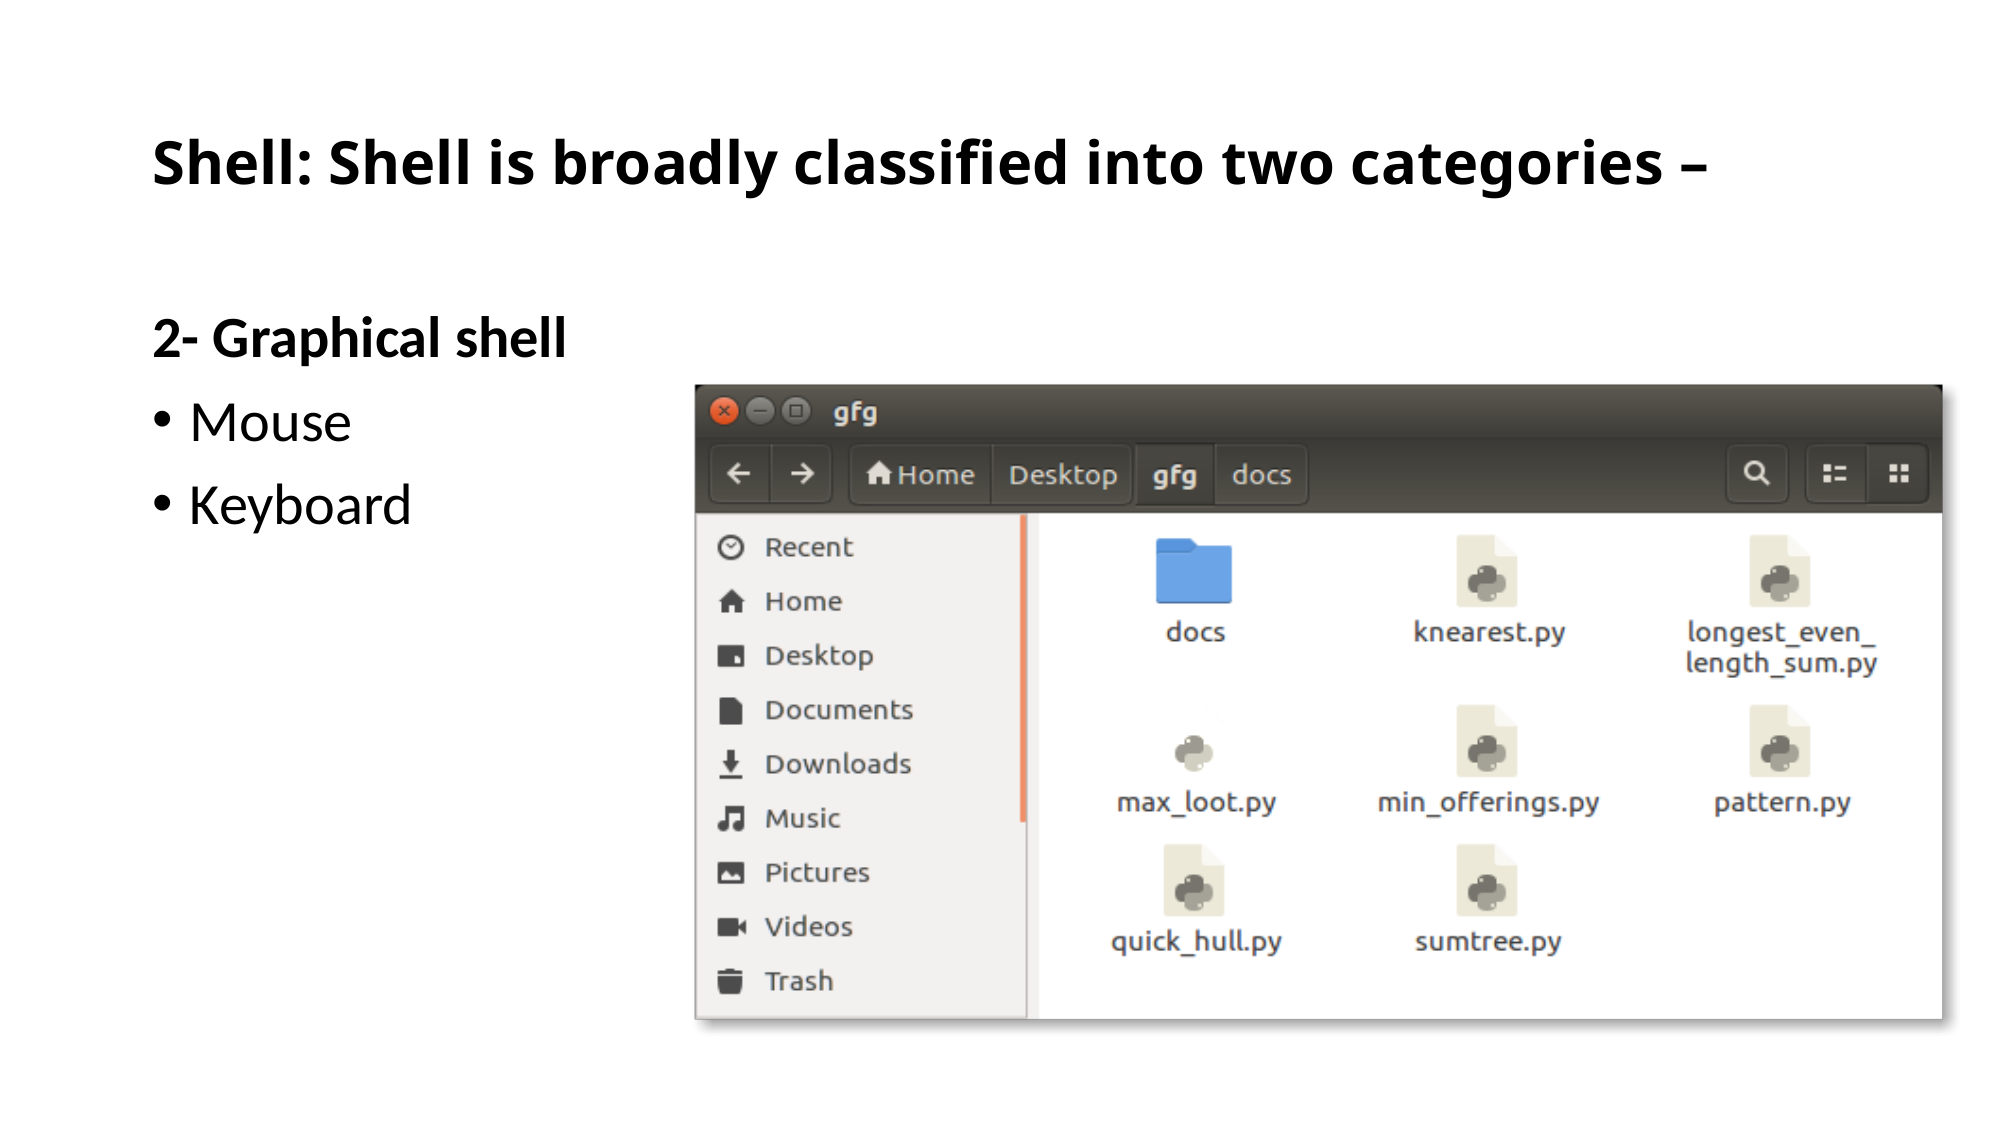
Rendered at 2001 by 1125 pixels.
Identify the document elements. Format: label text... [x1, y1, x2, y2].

picture [686, 376, 1961, 1036]
list 2- Graphical shell Mouse Keyboard [137, 299, 1863, 1014]
title Shell: Shell is broadly classified into two categories – [137, 59, 1863, 278]
